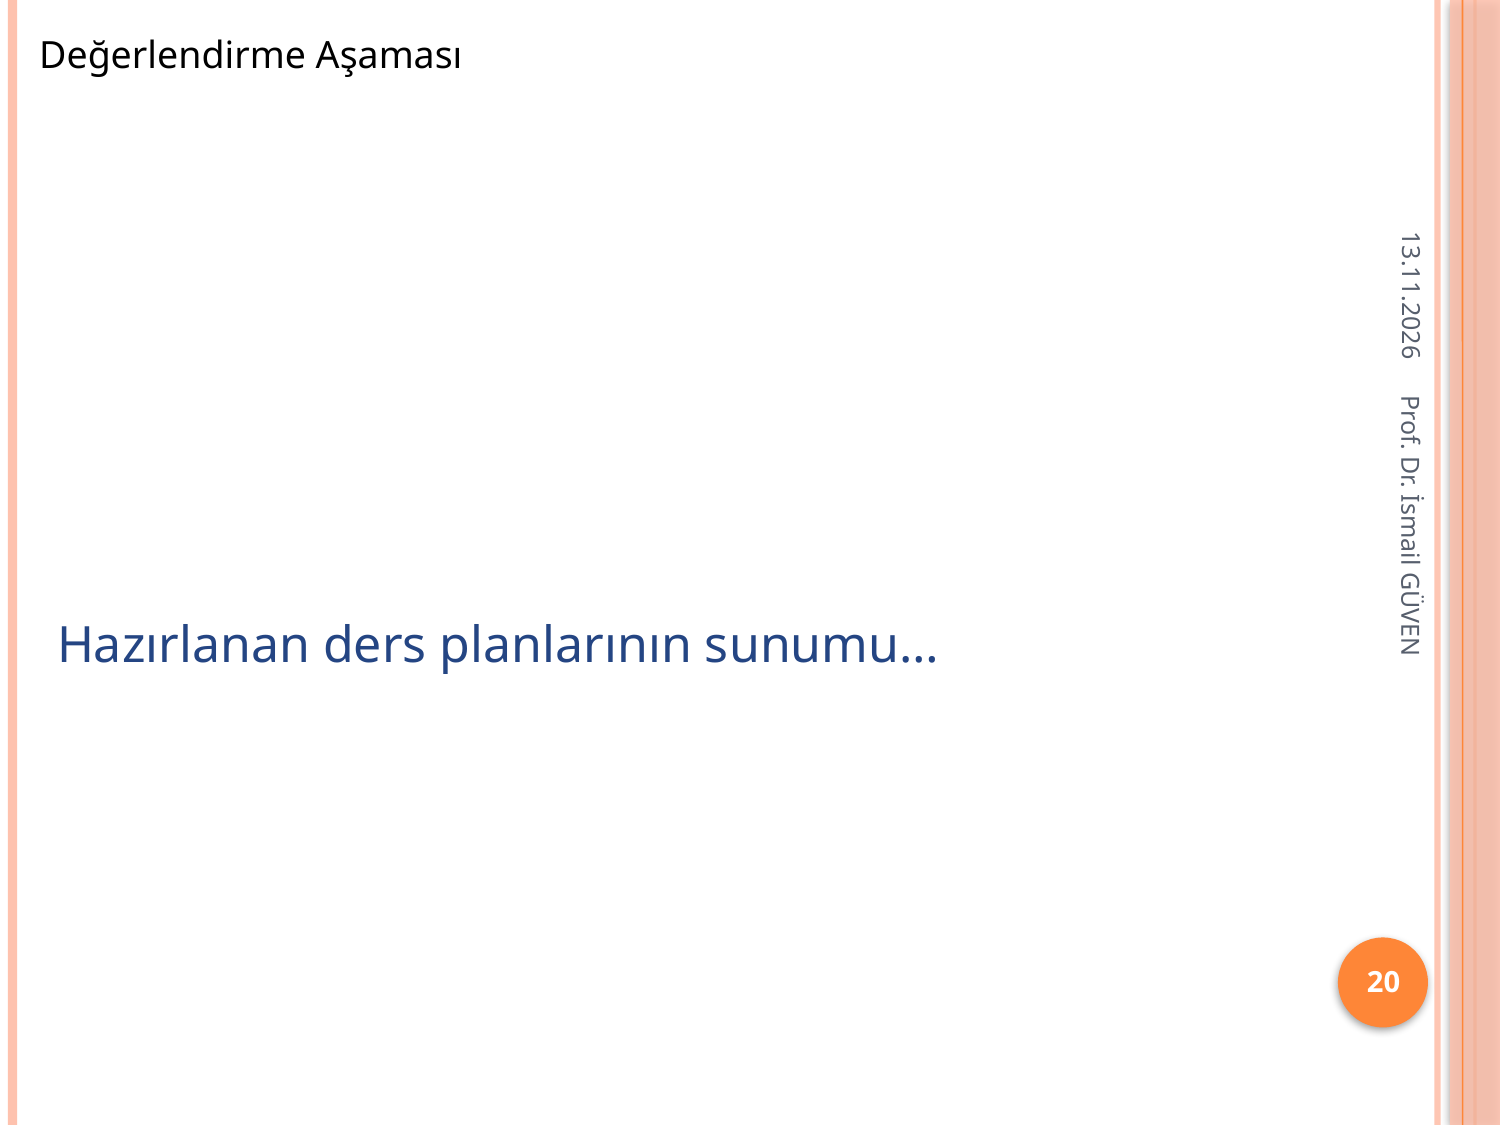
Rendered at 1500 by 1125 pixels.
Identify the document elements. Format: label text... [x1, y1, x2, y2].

text_box Hazırlanan ders planlarının sunumu… [42, 605, 1376, 680]
footer Prof. Dr. İsmail GÜVEN [1379, 380, 1440, 906]
slide_number 20 [1333, 940, 1434, 1027]
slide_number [1378, 43, 1442, 374]
text_box Değerlendirme Aşaması [24, 23, 1173, 84]
